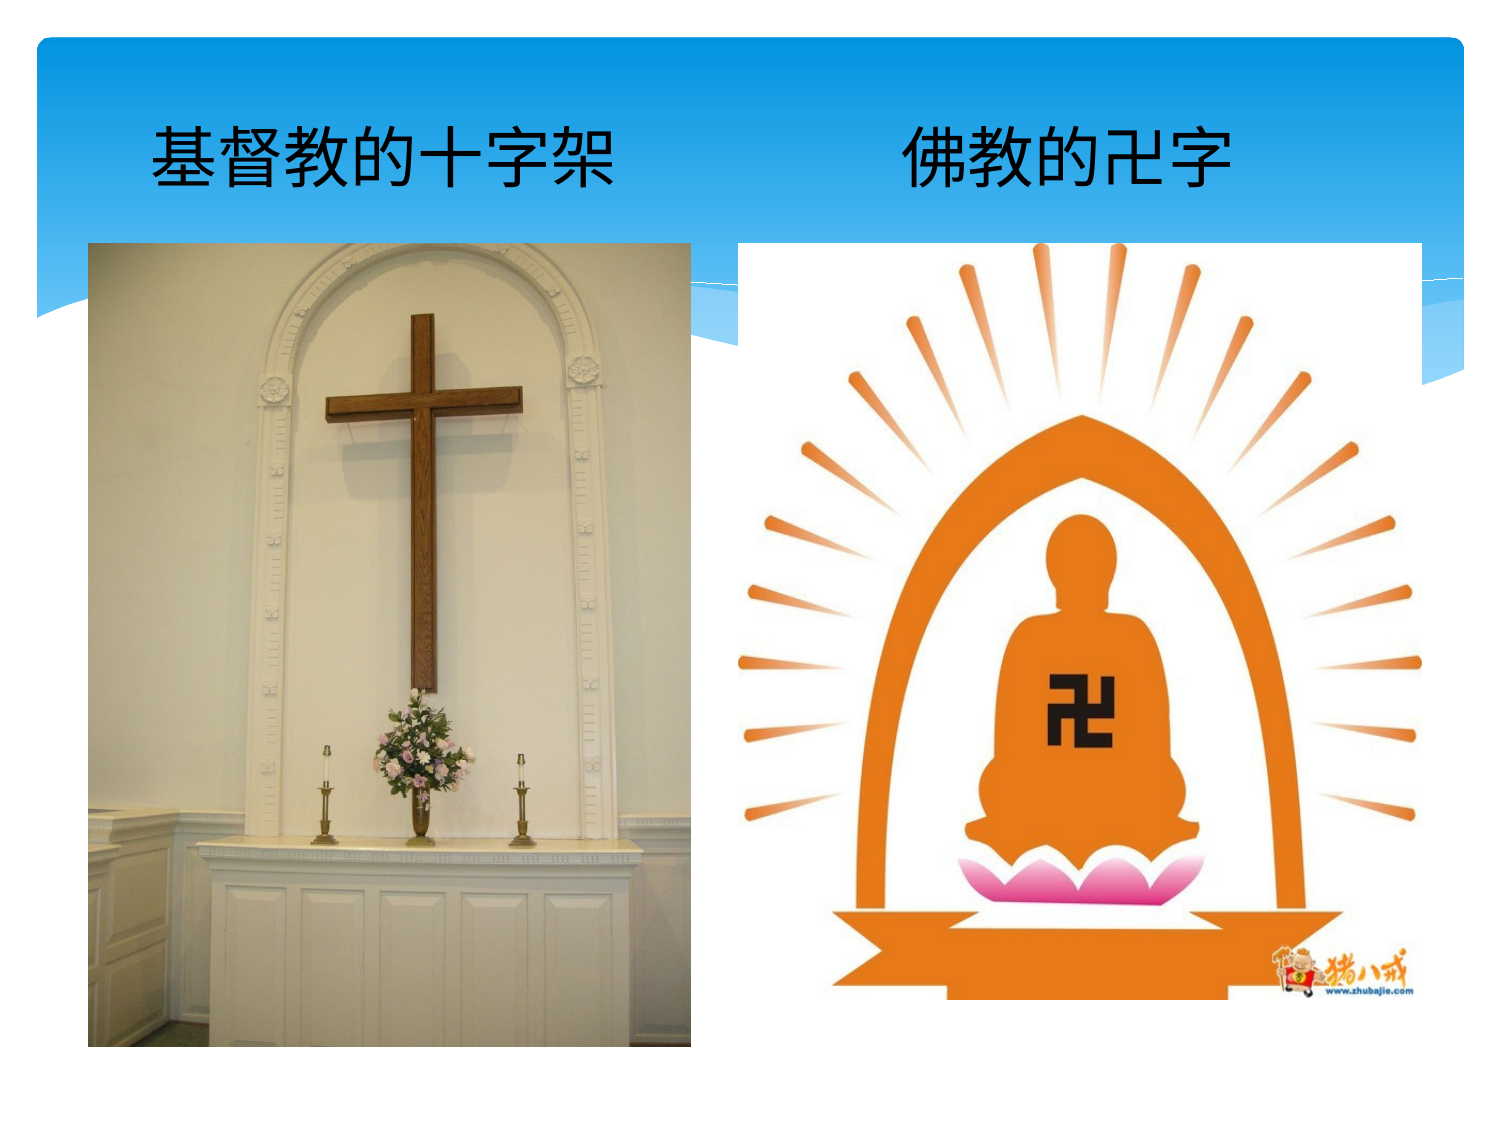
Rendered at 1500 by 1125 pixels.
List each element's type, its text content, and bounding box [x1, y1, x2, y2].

text_box 基督教的十字架 佛教的卍字 [135, 108, 1498, 204]
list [88, 243, 692, 1048]
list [737, 243, 1422, 1000]
